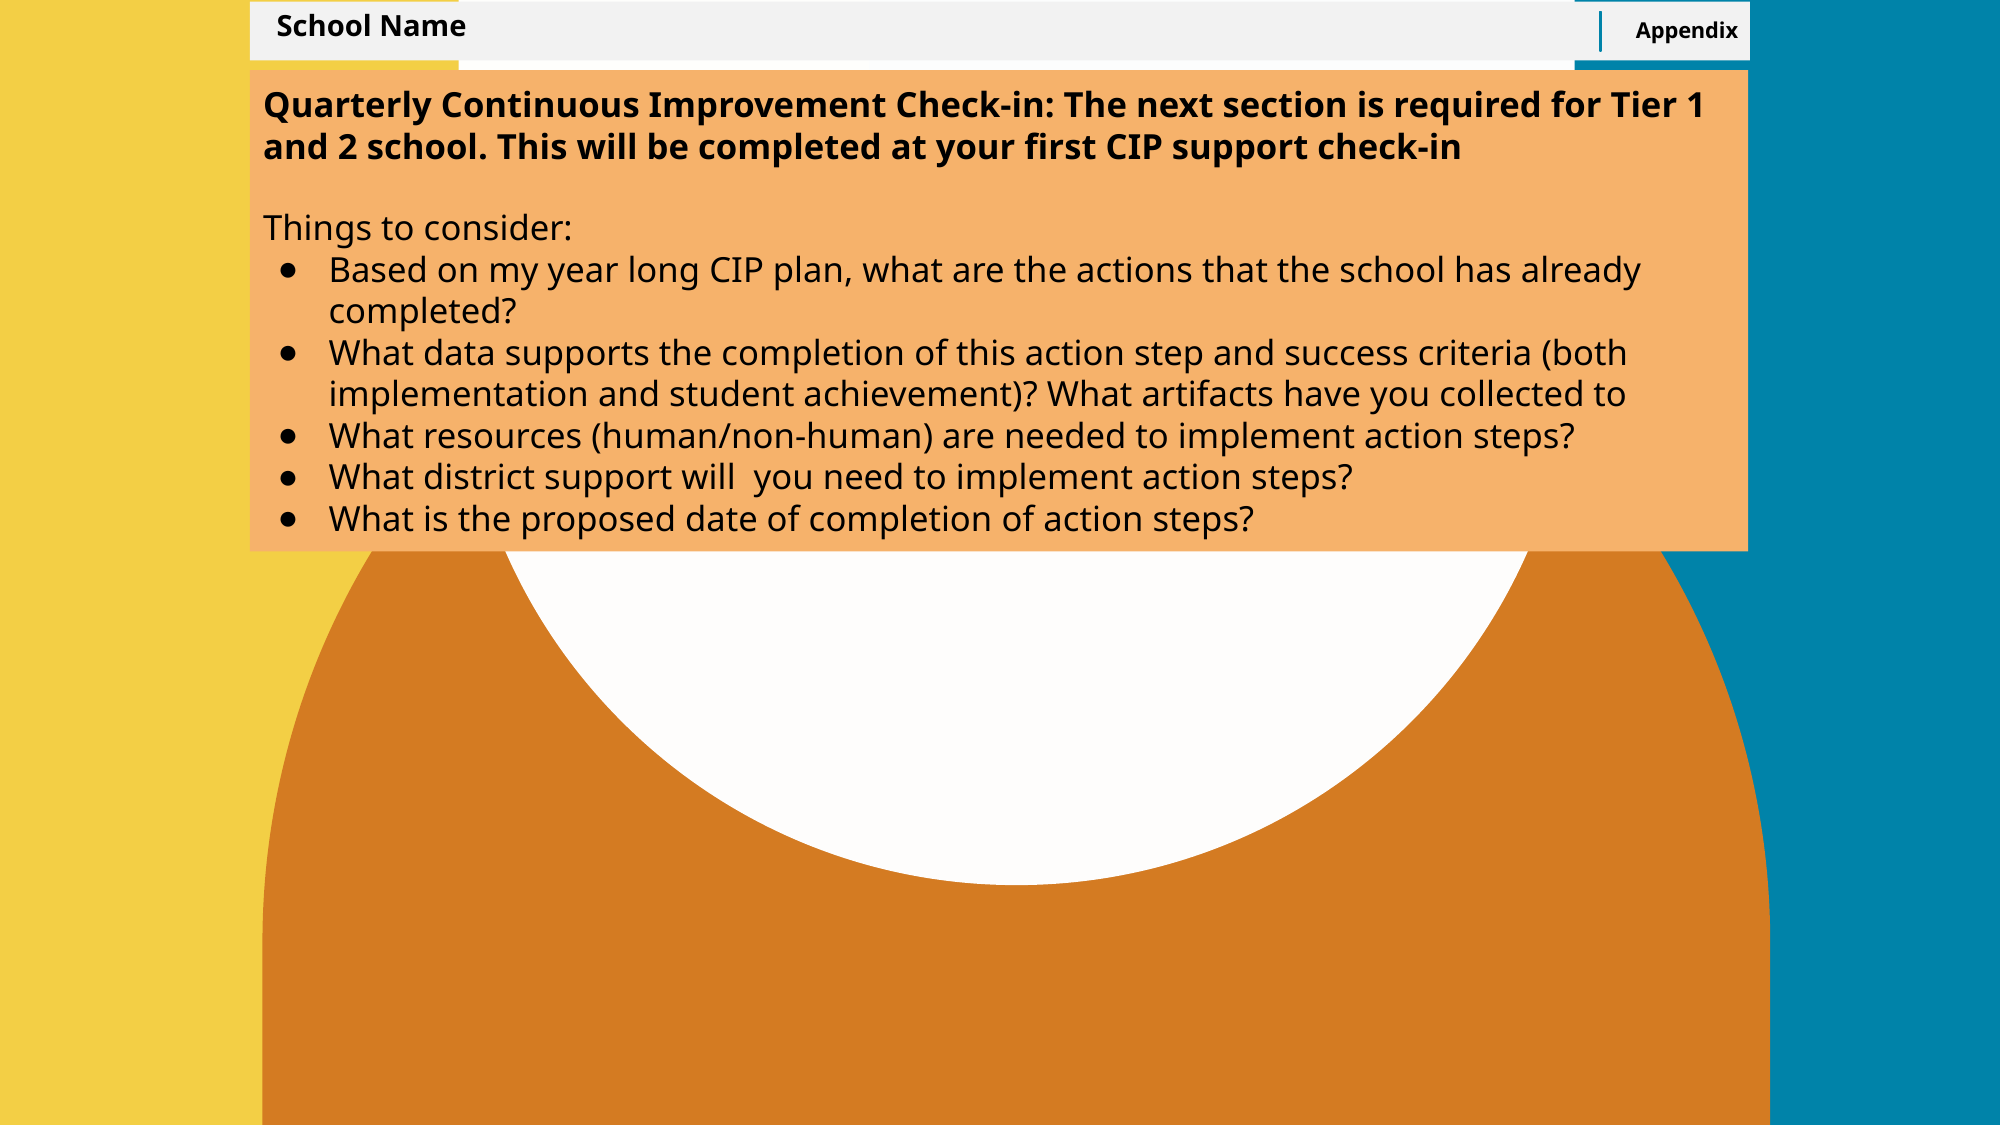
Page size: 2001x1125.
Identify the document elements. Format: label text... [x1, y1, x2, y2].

text_box Quarterly Continuous Improvement Check-in: The next section is required for Tier 1 and 2 school. This will be completed at your first CIP support check-in Things to consider: Based on my year long CIP plan, what are the actions that the school has already completed? What data supports the completion of this action step and success criteria (both implementation and student achievement)? What artifacts have you collected to What resources (human/non-human) are needed to implement action steps? What district support will you need to implement action steps? What is the proposed date of completion of action steps? [249, 70, 1749, 552]
text_box School Name [266, 0, 757, 54]
text_box [249, 1, 1750, 61]
text_box Appendix [1599, 0, 1749, 59]
